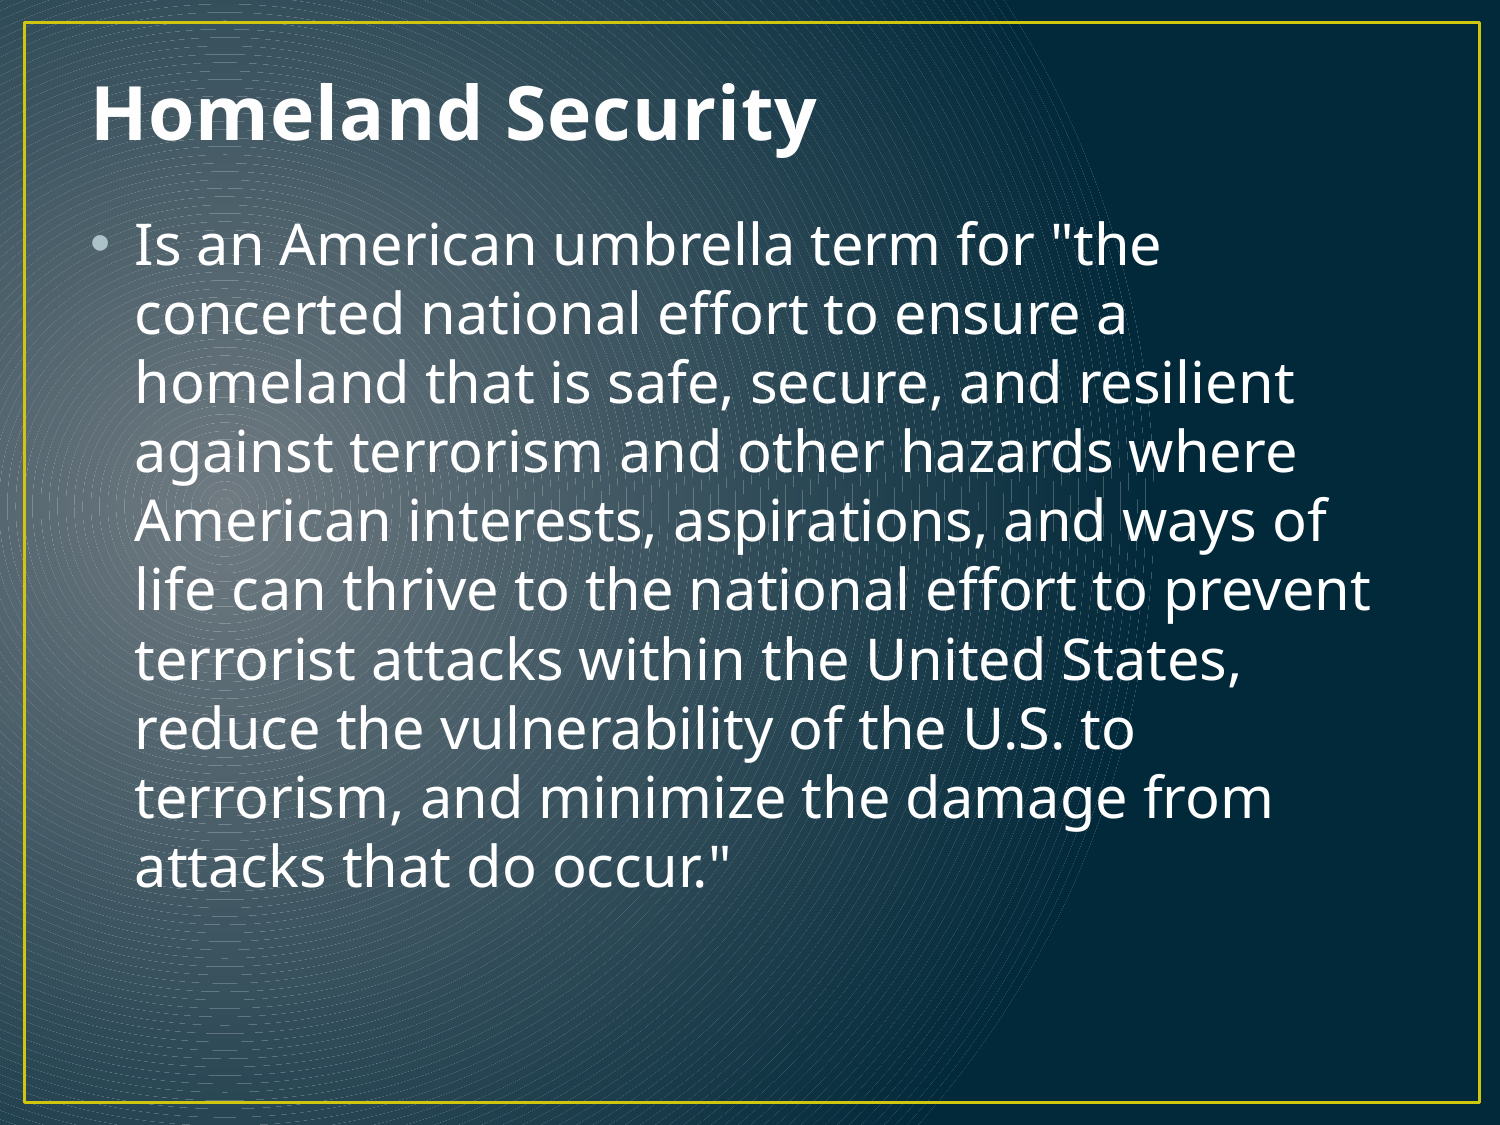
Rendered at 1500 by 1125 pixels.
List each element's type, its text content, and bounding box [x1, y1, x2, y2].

title Homeland Security [75, 45, 1425, 163]
list Is an American umbrella term for "the concerted national effort to ensure a homeland that is safe, secure, and resilient against terrorism and other hazards where American interests, aspirations, and ways of life can thrive to the national effort to prevent terrorist attacks within the United States, reduce the vulnerability of the U.S. to terrorism, and minimize the damage from attacks that do occur." [75, 200, 1413, 913]
